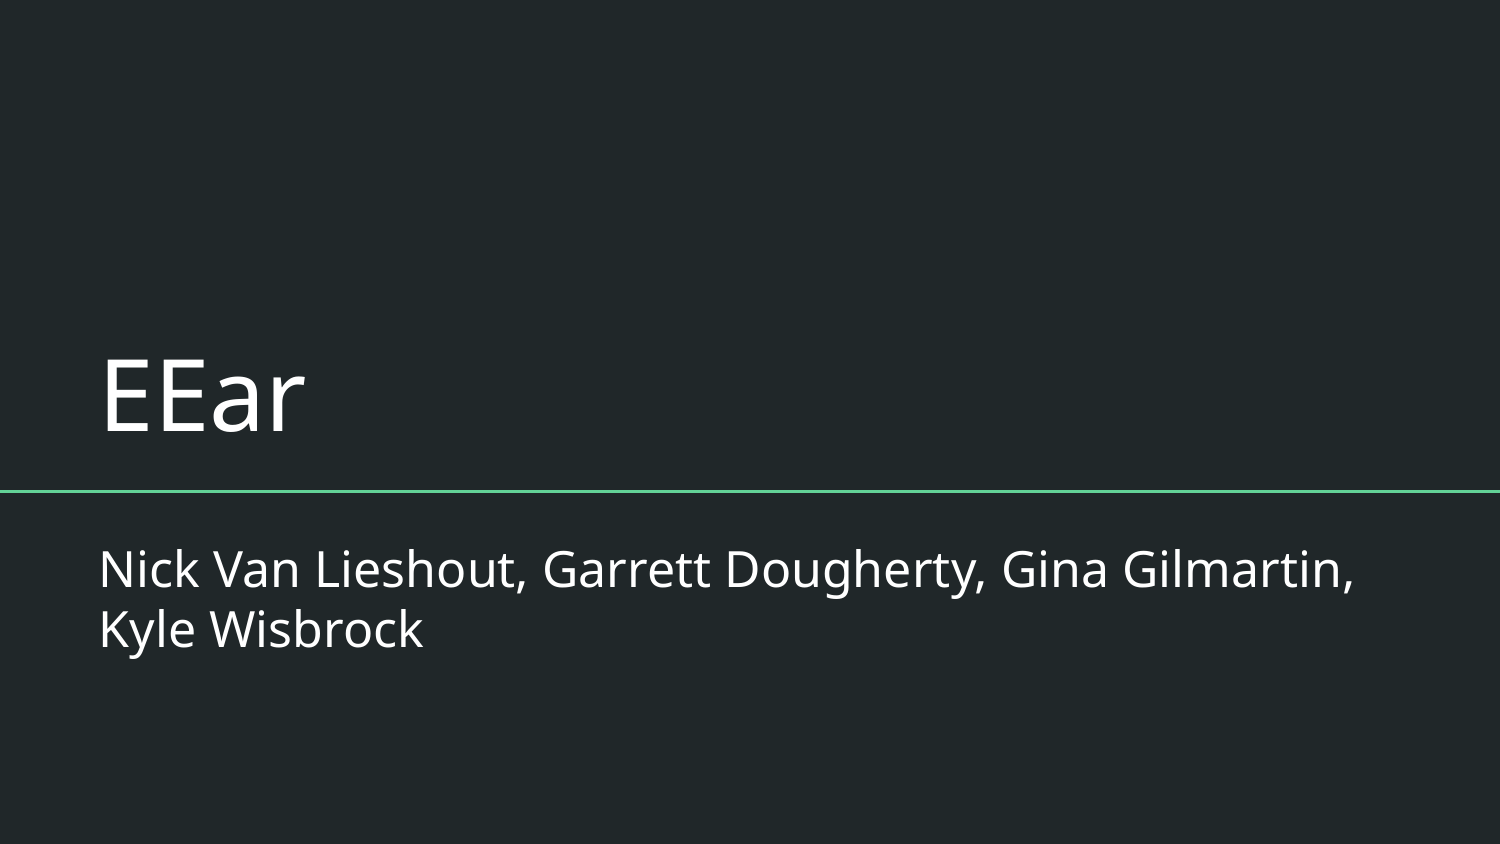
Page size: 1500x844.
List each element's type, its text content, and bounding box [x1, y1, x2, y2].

title EEar [83, 206, 1417, 467]
subtitle Nick Van Lieshout, Garrett Dougherty, Gina Gilmartin, Kyle Wisbrock [83, 522, 1417, 626]
